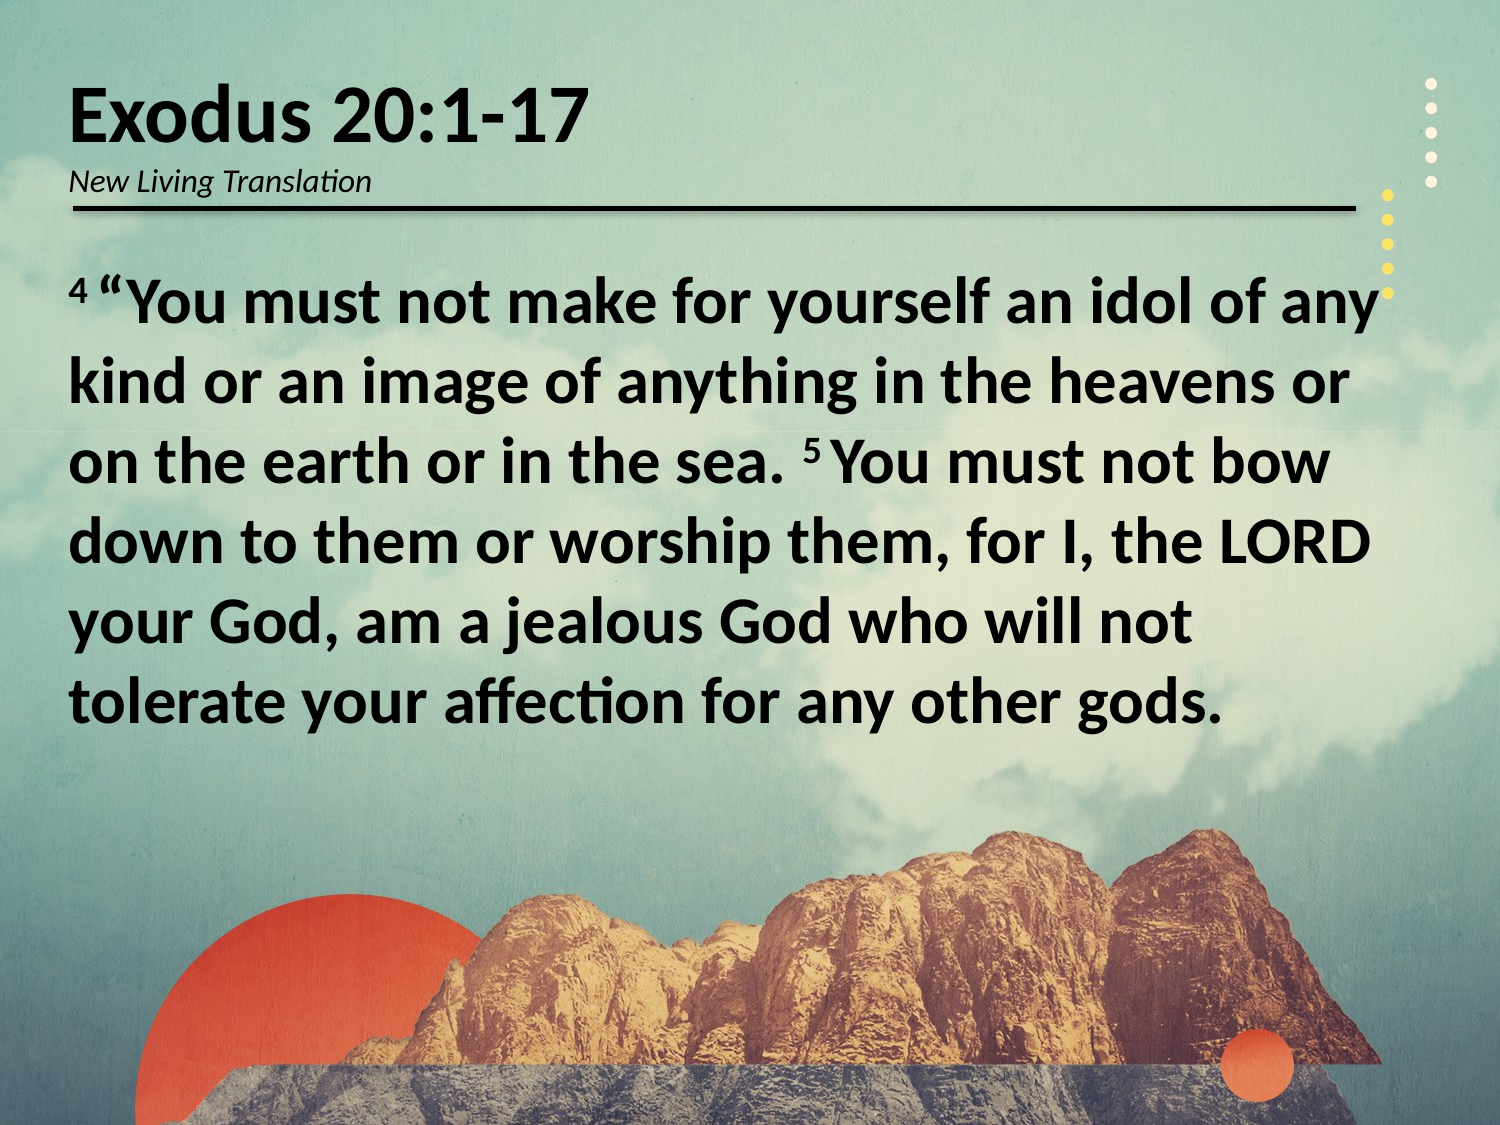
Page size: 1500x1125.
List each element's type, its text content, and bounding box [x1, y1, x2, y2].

picture [0, 0, 1500, 1125]
text_box 4 “You must not make for yourself an idol of any kind or an image of anything in the heavens or on the earth or in the sea. 5 You must not bow down to them or worship them, for I, the Lord your God, am a jealous God who will not tolerate your affection for any other gods. [53, 249, 1414, 744]
text_box Exodus 20:1-17 New Living Translation [53, 52, 1395, 207]
